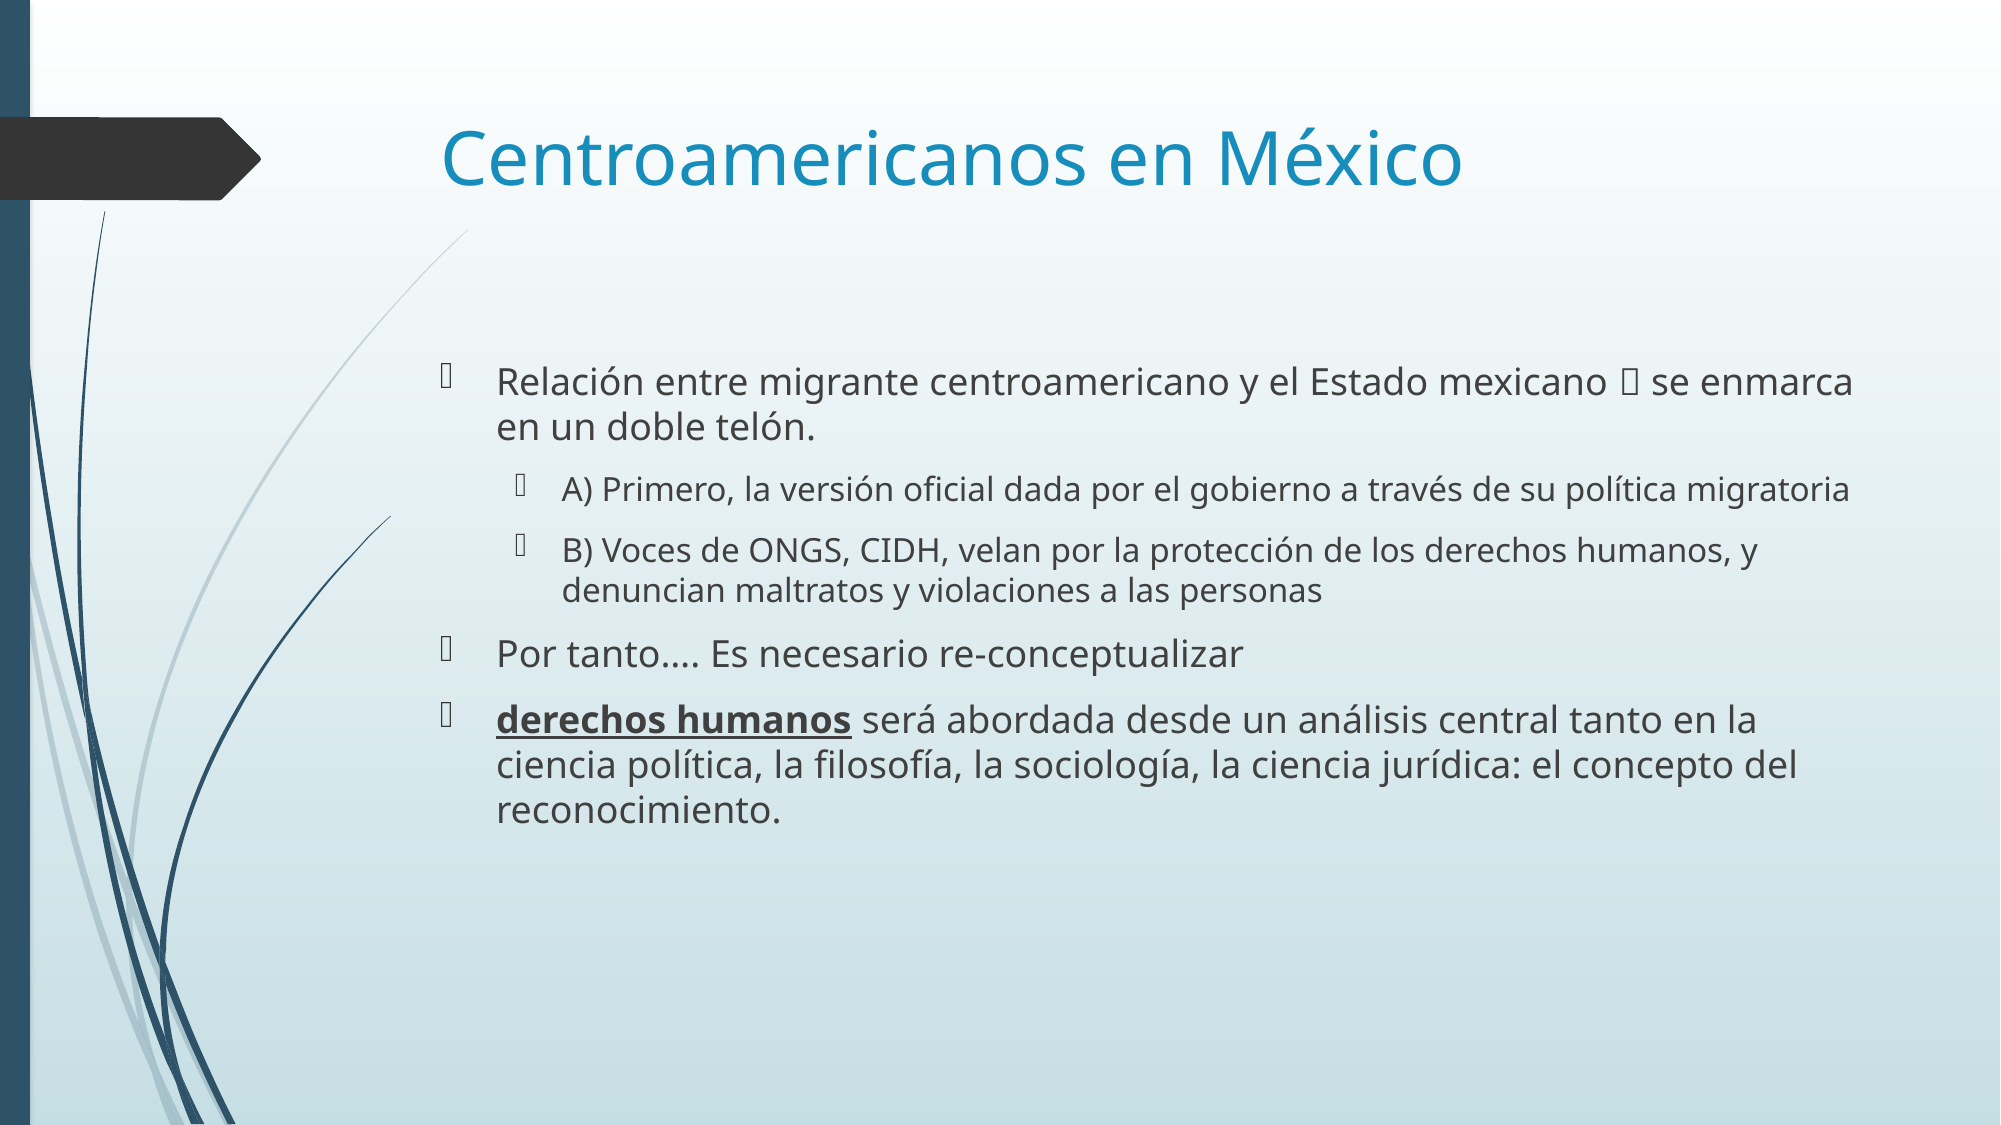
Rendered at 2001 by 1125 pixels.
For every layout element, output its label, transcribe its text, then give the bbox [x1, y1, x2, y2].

list Relación entre migrante centroamericano y el Estado mexicano  se enmarca en un doble telón. A) Primero, la versión oficial dada por el gobierno a través de su política migratoria B) Voces de ONGS, CIDH, velan por la protección de los derechos humanos, y denuncian maltratos y violaciones a las personas Por tanto…. Es necesario re-conceptualizar derechos humanos será abordada desde un análisis central tanto en la ciencia política, la filosofía, la sociología, la ciencia jurídica: el concepto del reconocimiento. [424, 350, 1888, 970]
title Centroamericanos en México [425, 102, 1888, 313]
